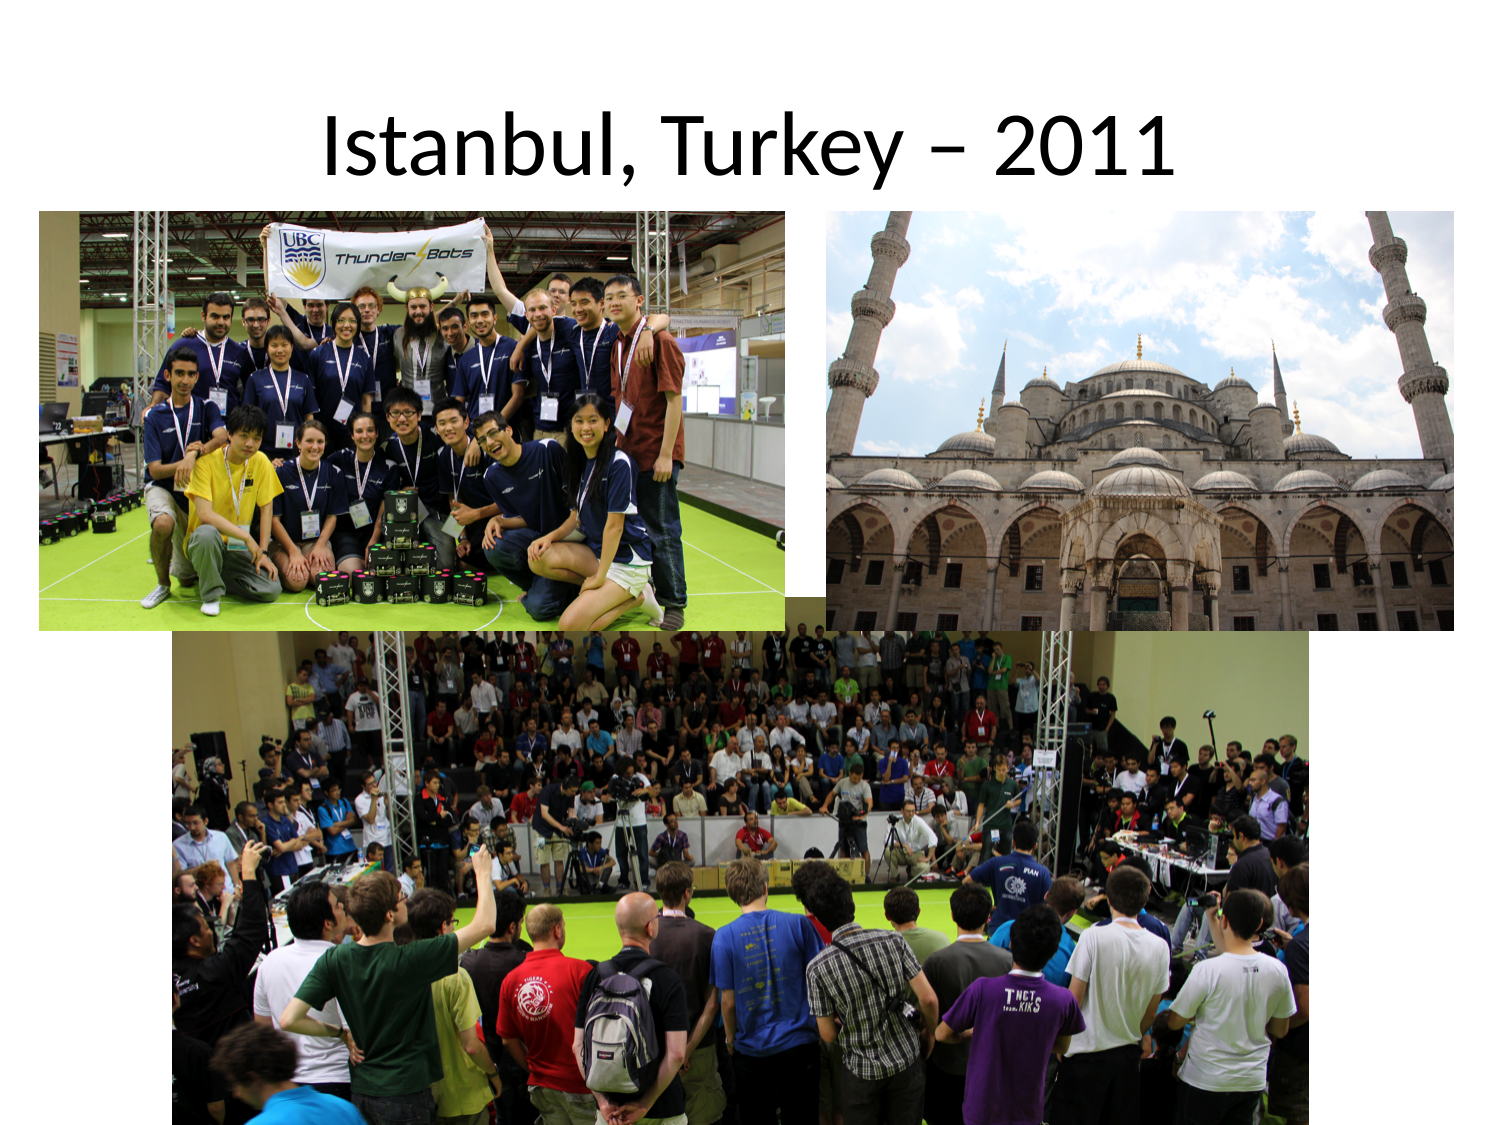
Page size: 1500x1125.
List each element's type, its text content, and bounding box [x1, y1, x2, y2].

picture [39, 211, 1455, 1125]
title Istanbul, Turkey – 2011 [75, 45, 1425, 233]
